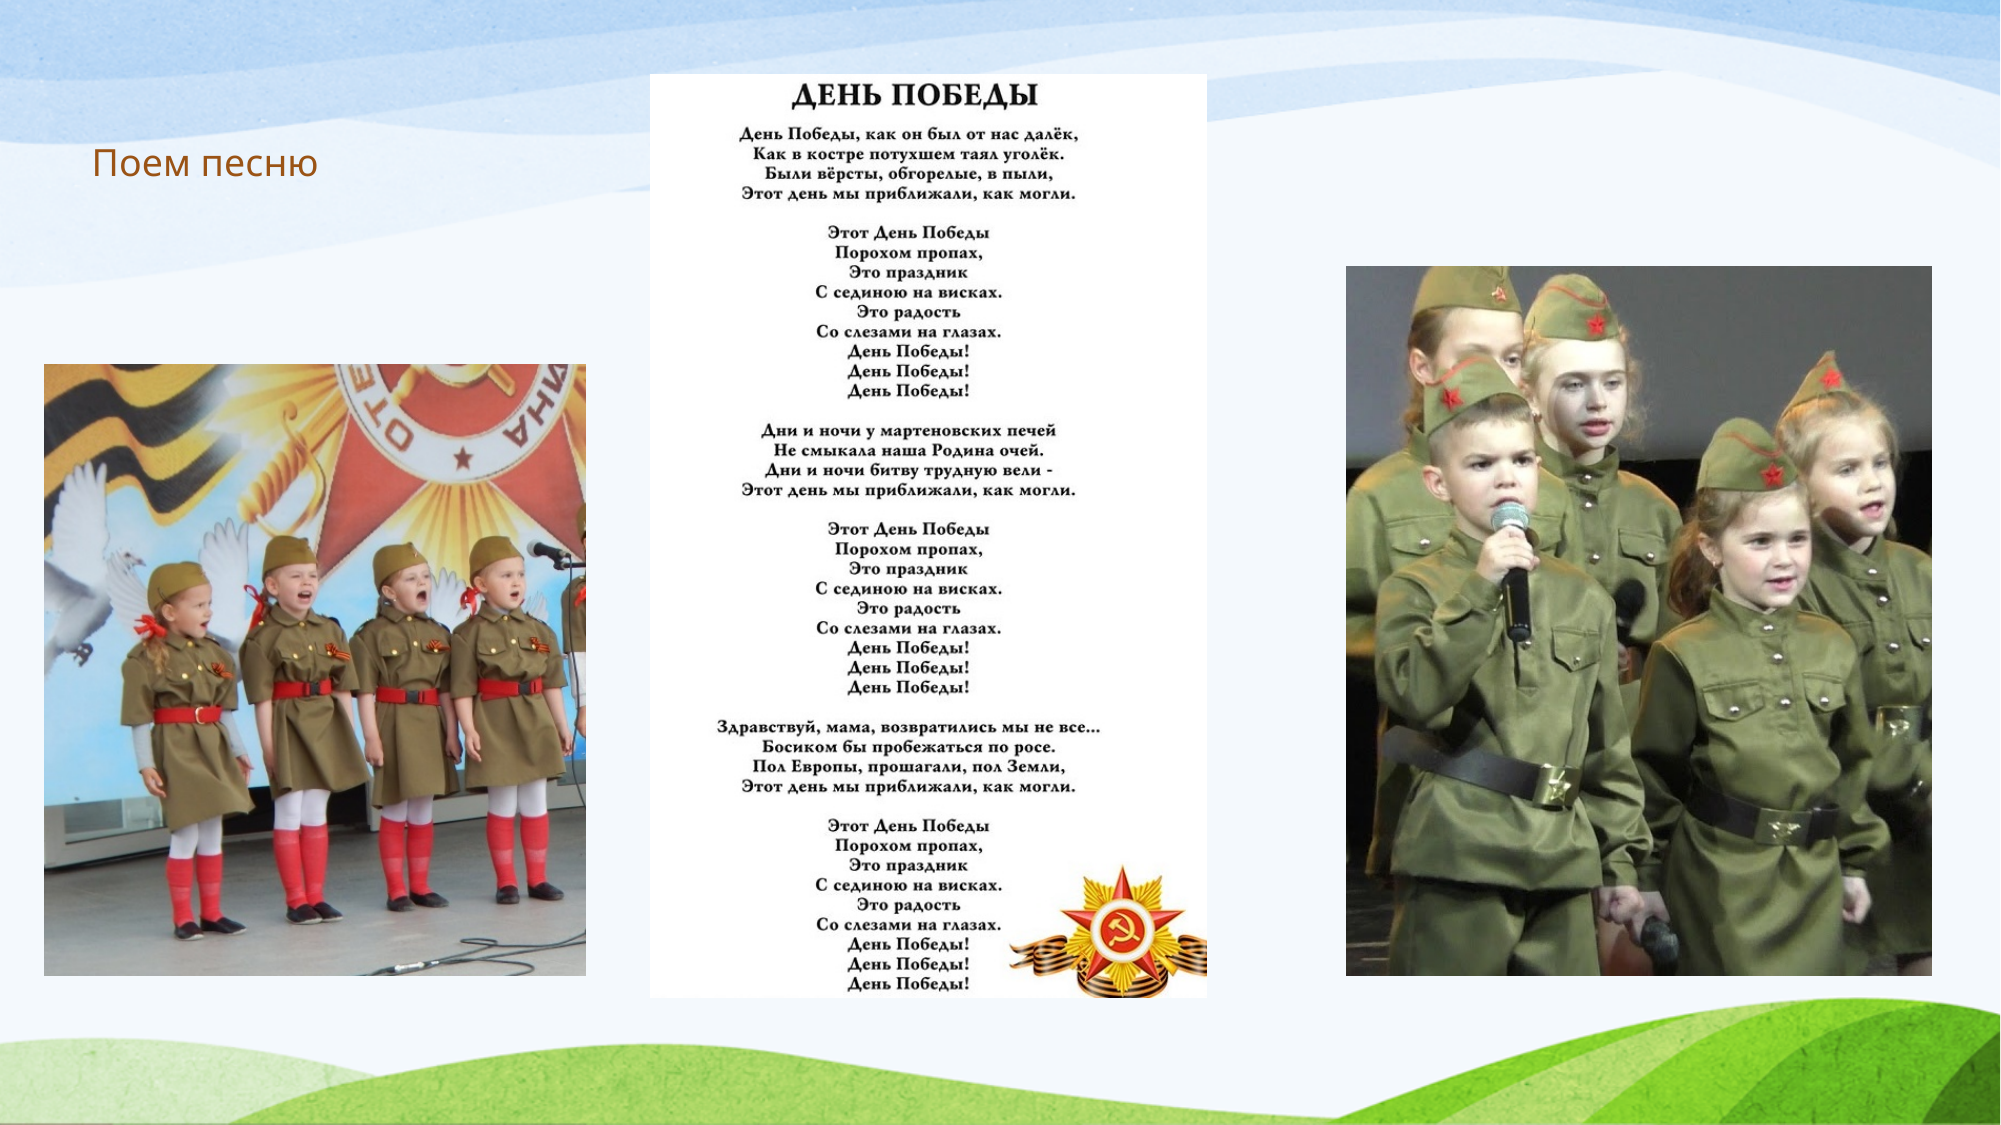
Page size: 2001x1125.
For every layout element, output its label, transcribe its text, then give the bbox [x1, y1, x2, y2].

text_box Поем песню [76, 131, 650, 192]
picture [0, 0, 2001, 1125]
